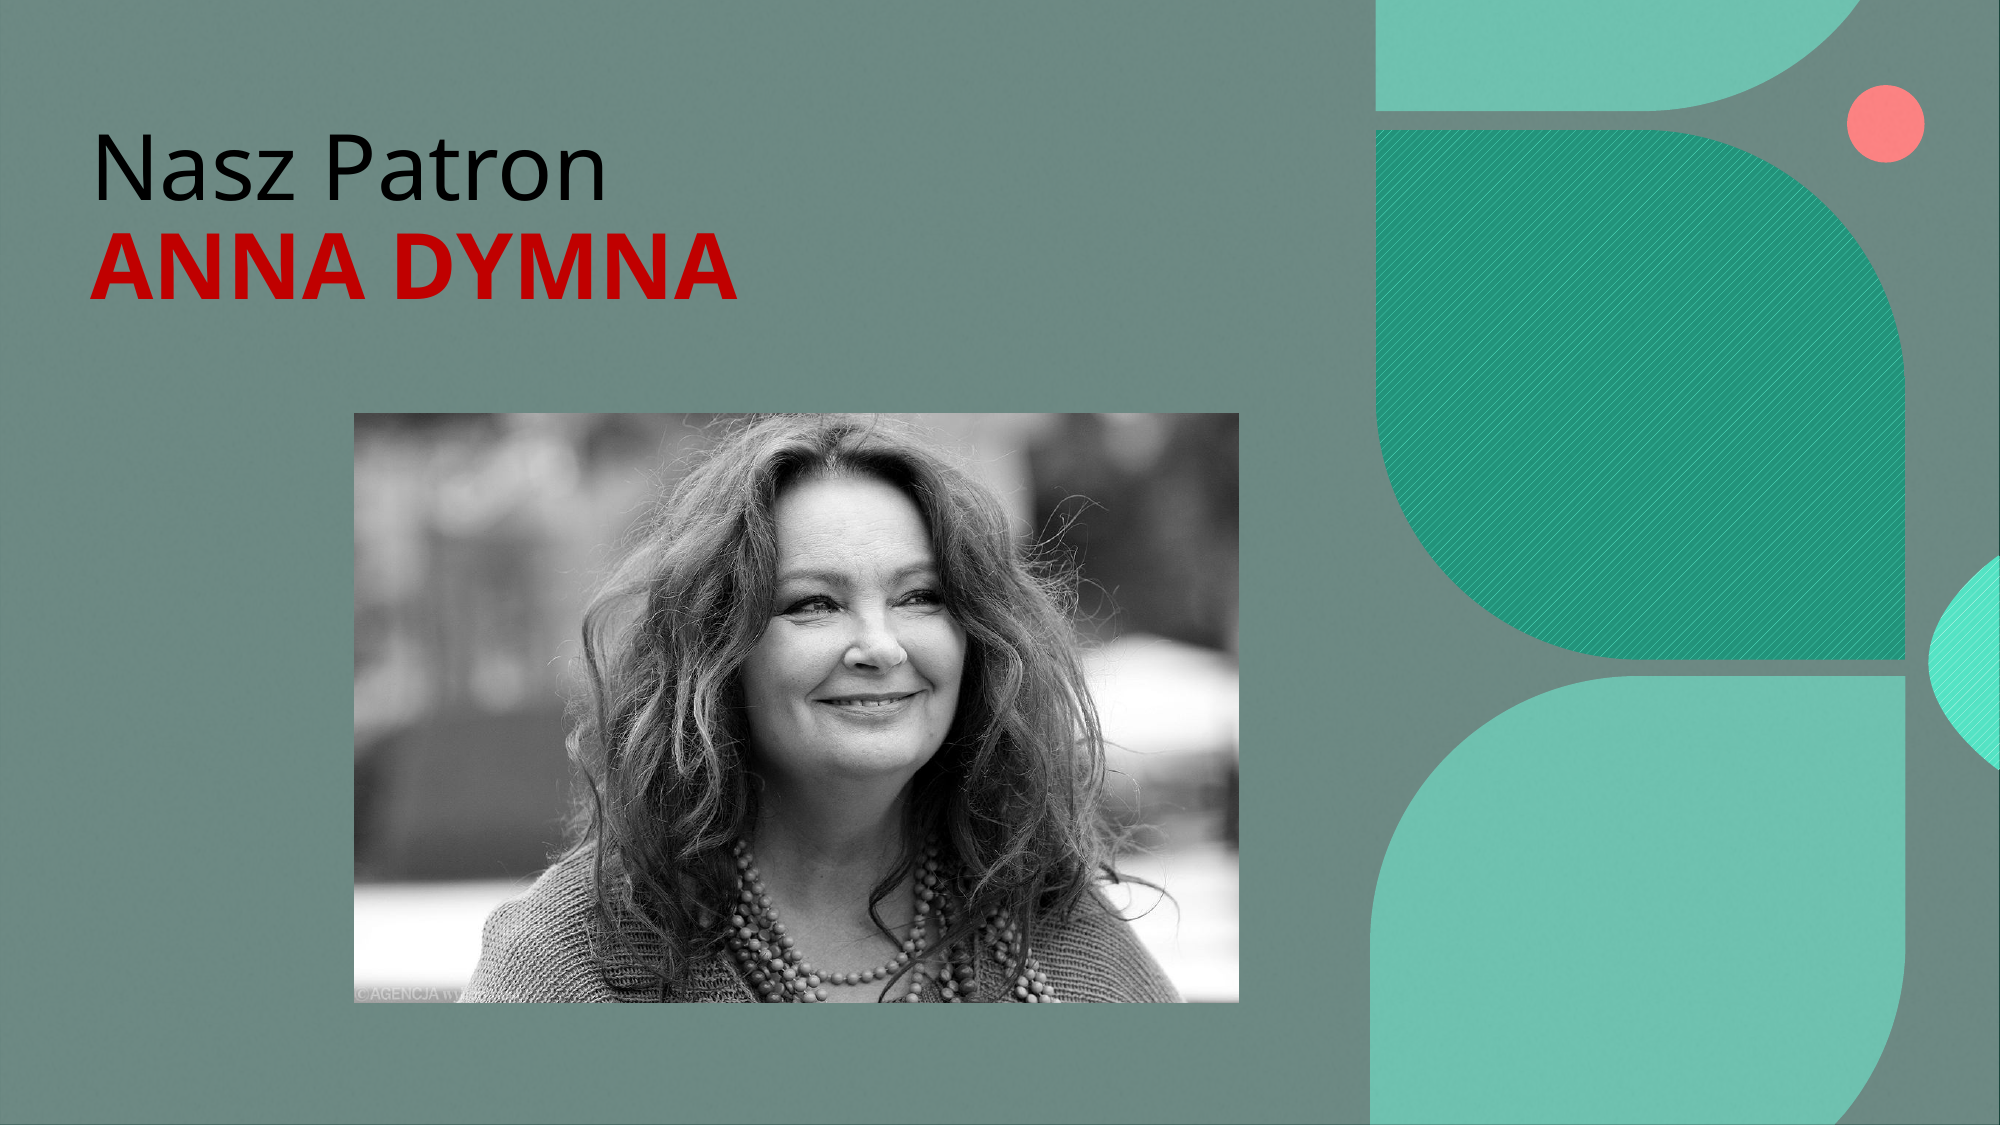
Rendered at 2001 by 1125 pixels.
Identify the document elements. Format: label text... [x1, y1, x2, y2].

picture [354, 413, 1239, 1004]
title Nasz Patron ANNA DYMNA [75, 109, 1336, 327]
